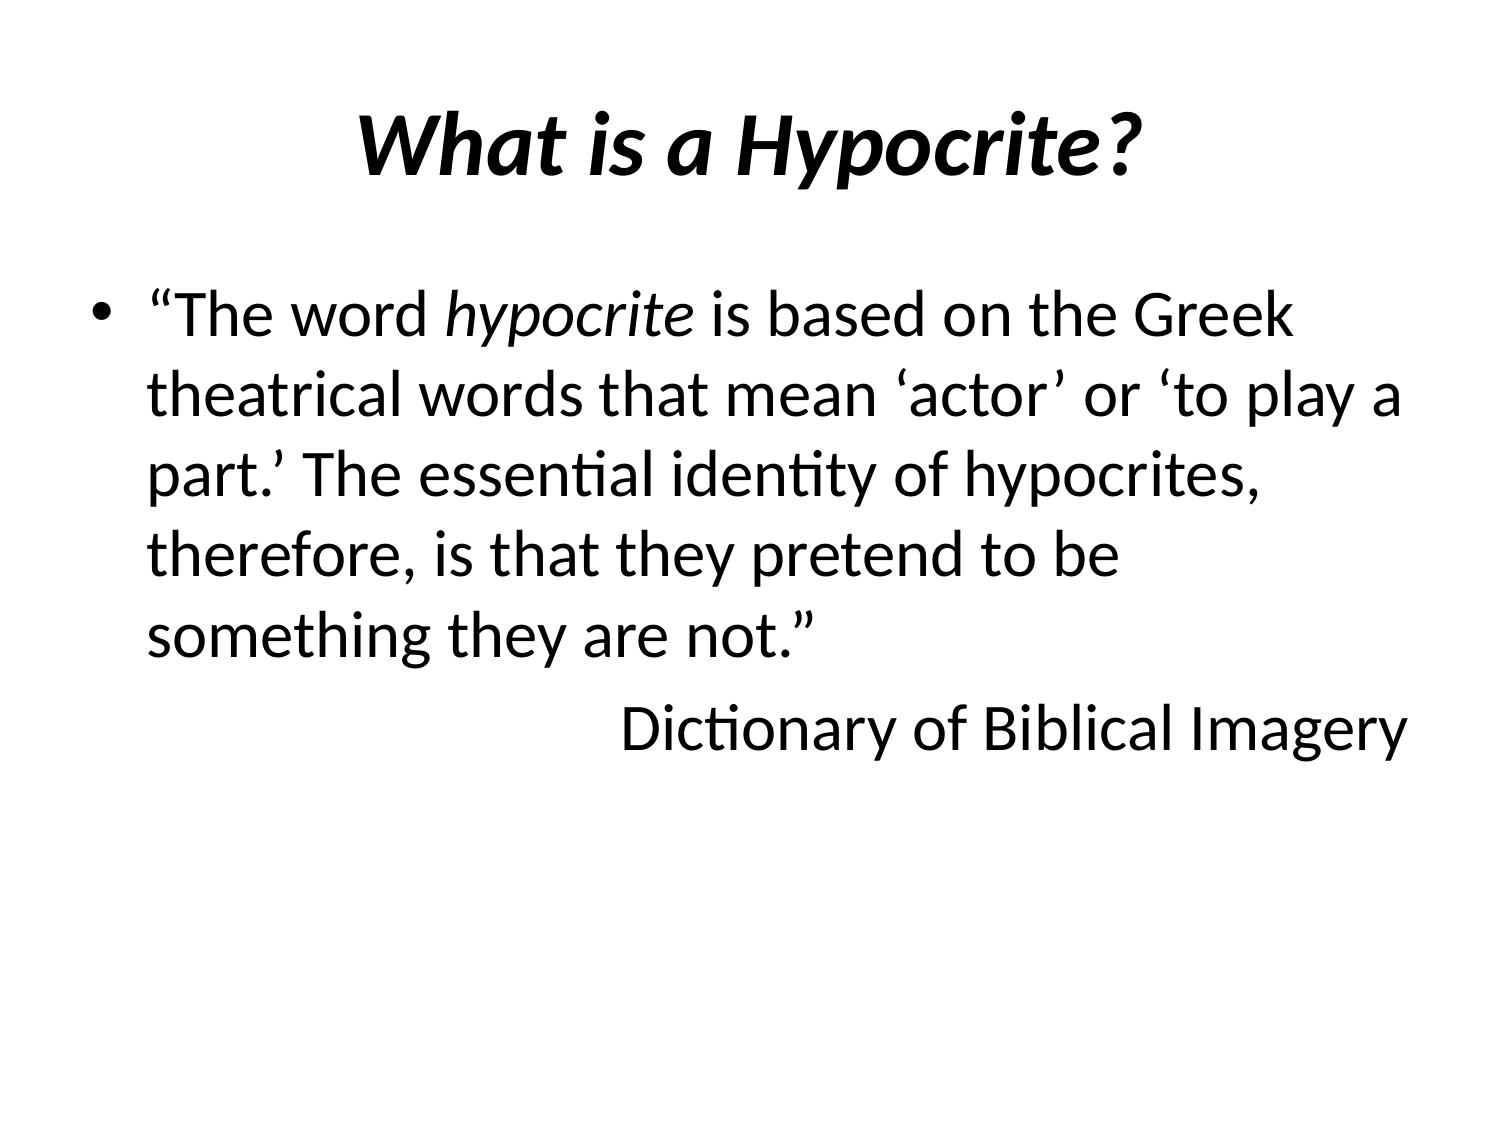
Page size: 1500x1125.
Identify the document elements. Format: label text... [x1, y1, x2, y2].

list “The word hypocrite is based on the Greek theatrical words that mean ‘actor’ or ‘to play a part.’ The essential identity of hypocrites, therefore, is that they pretend to be something they are not.” Dictionary of Biblical Imagery [75, 262, 1425, 1005]
title What is a Hypocrite? [75, 45, 1425, 233]
